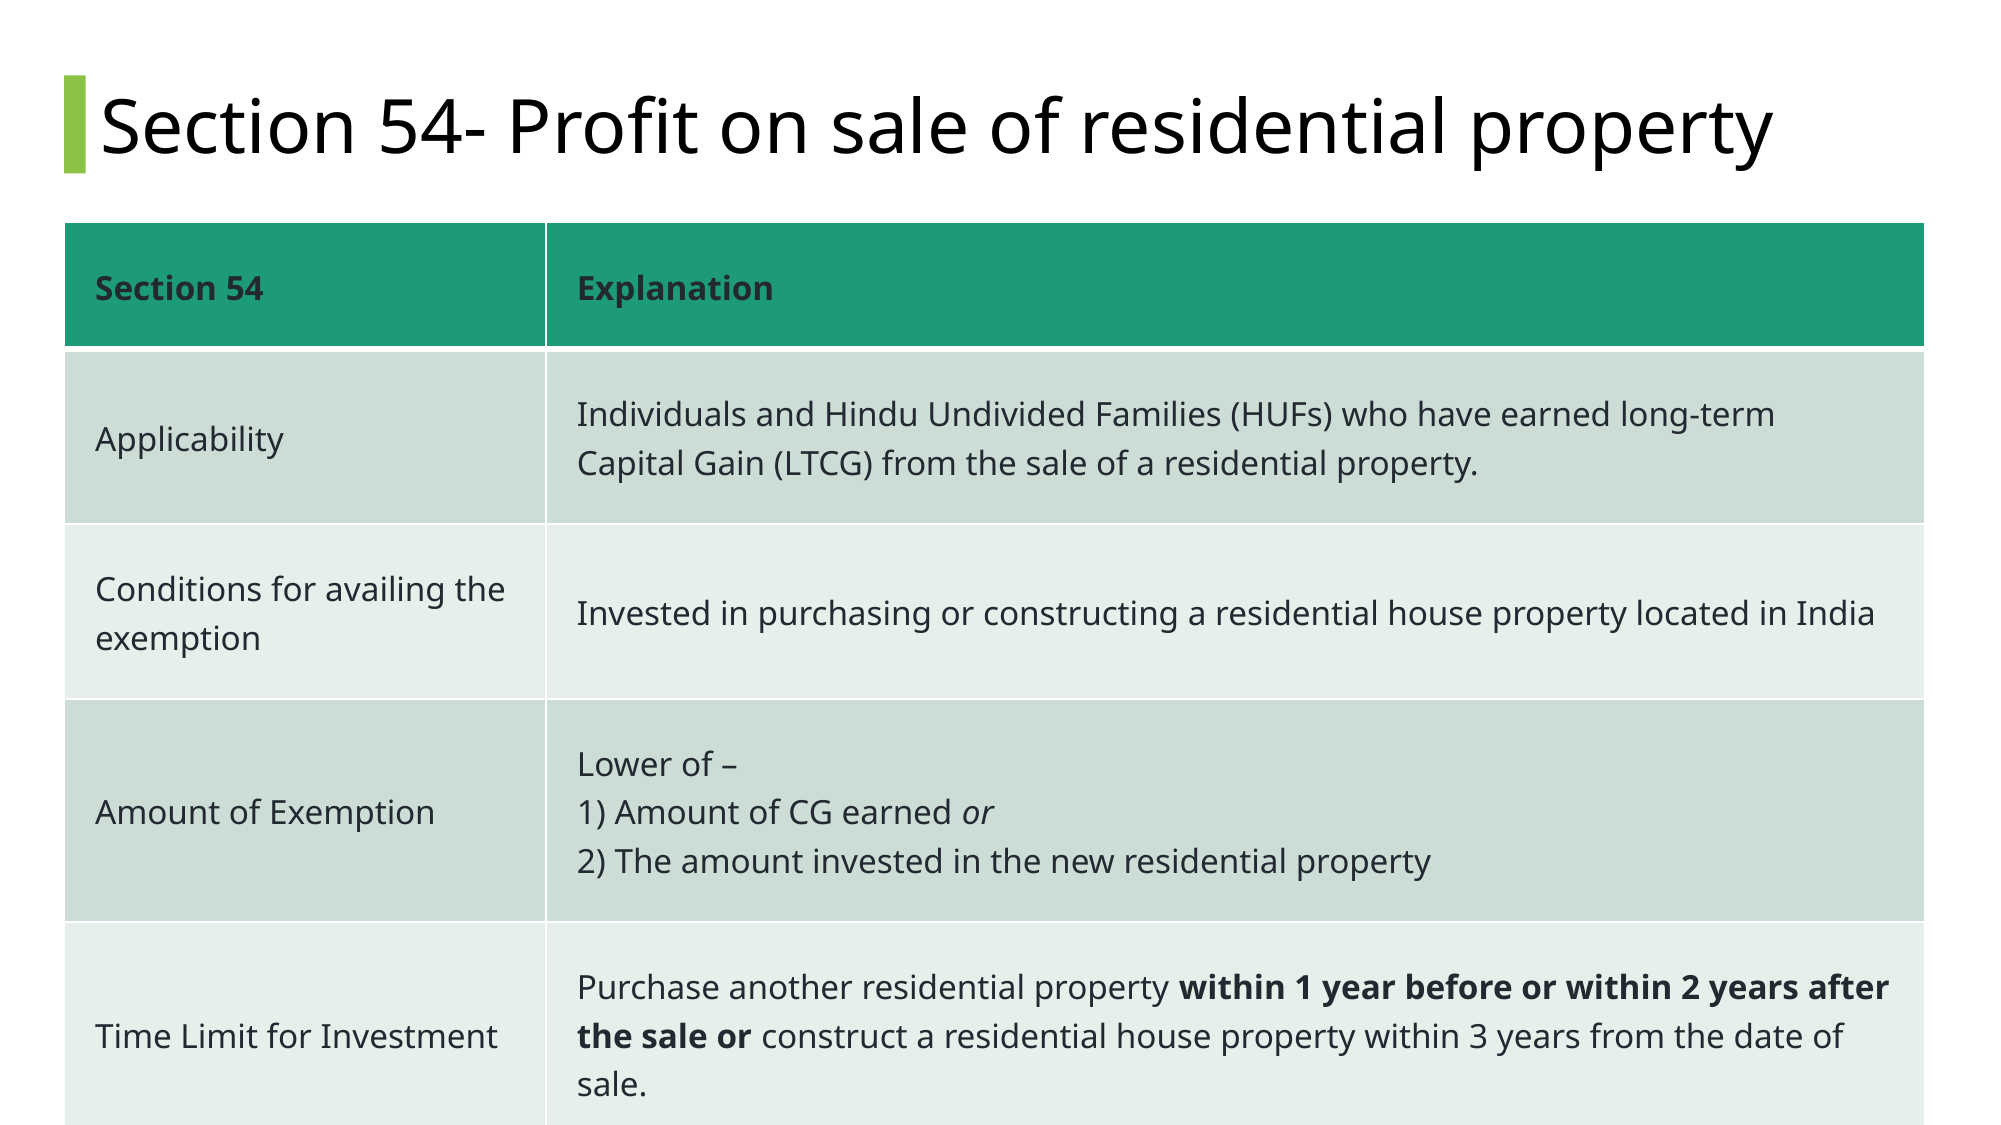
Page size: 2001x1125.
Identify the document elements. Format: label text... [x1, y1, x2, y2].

table_cell Conditions for availing the exemption [65, 525, 545, 698]
table_cell Amount of Exemption [65, 700, 545, 921]
table_header Section 54 [65, 223, 545, 346]
title Section 54- Profit on sale of residential property [85, 36, 1875, 222]
table_cell Purchase another residential property within 1 year before or within 2 years after the sale or construct a residential house property within 3 years from the date of sale. [547, 923, 1924, 1125]
table_cell Individuals and Hindu Undivided Families (HUFs) who have earned long-term Capital Gain (LTCG) from the sale of a residential property. [547, 352, 1924, 523]
table_header Explanation [547, 223, 1924, 346]
table_cell Time Limit for Investment [65, 923, 545, 1125]
table_cell Lower of – 1) Amount of CG earned or 2) The amount invested in the new residential property [547, 700, 1924, 921]
table_cell Invested in purchasing or constructing a residential house property located in India [547, 525, 1924, 698]
text_box [63, 74, 87, 174]
table_cell Applicability [65, 352, 545, 523]
